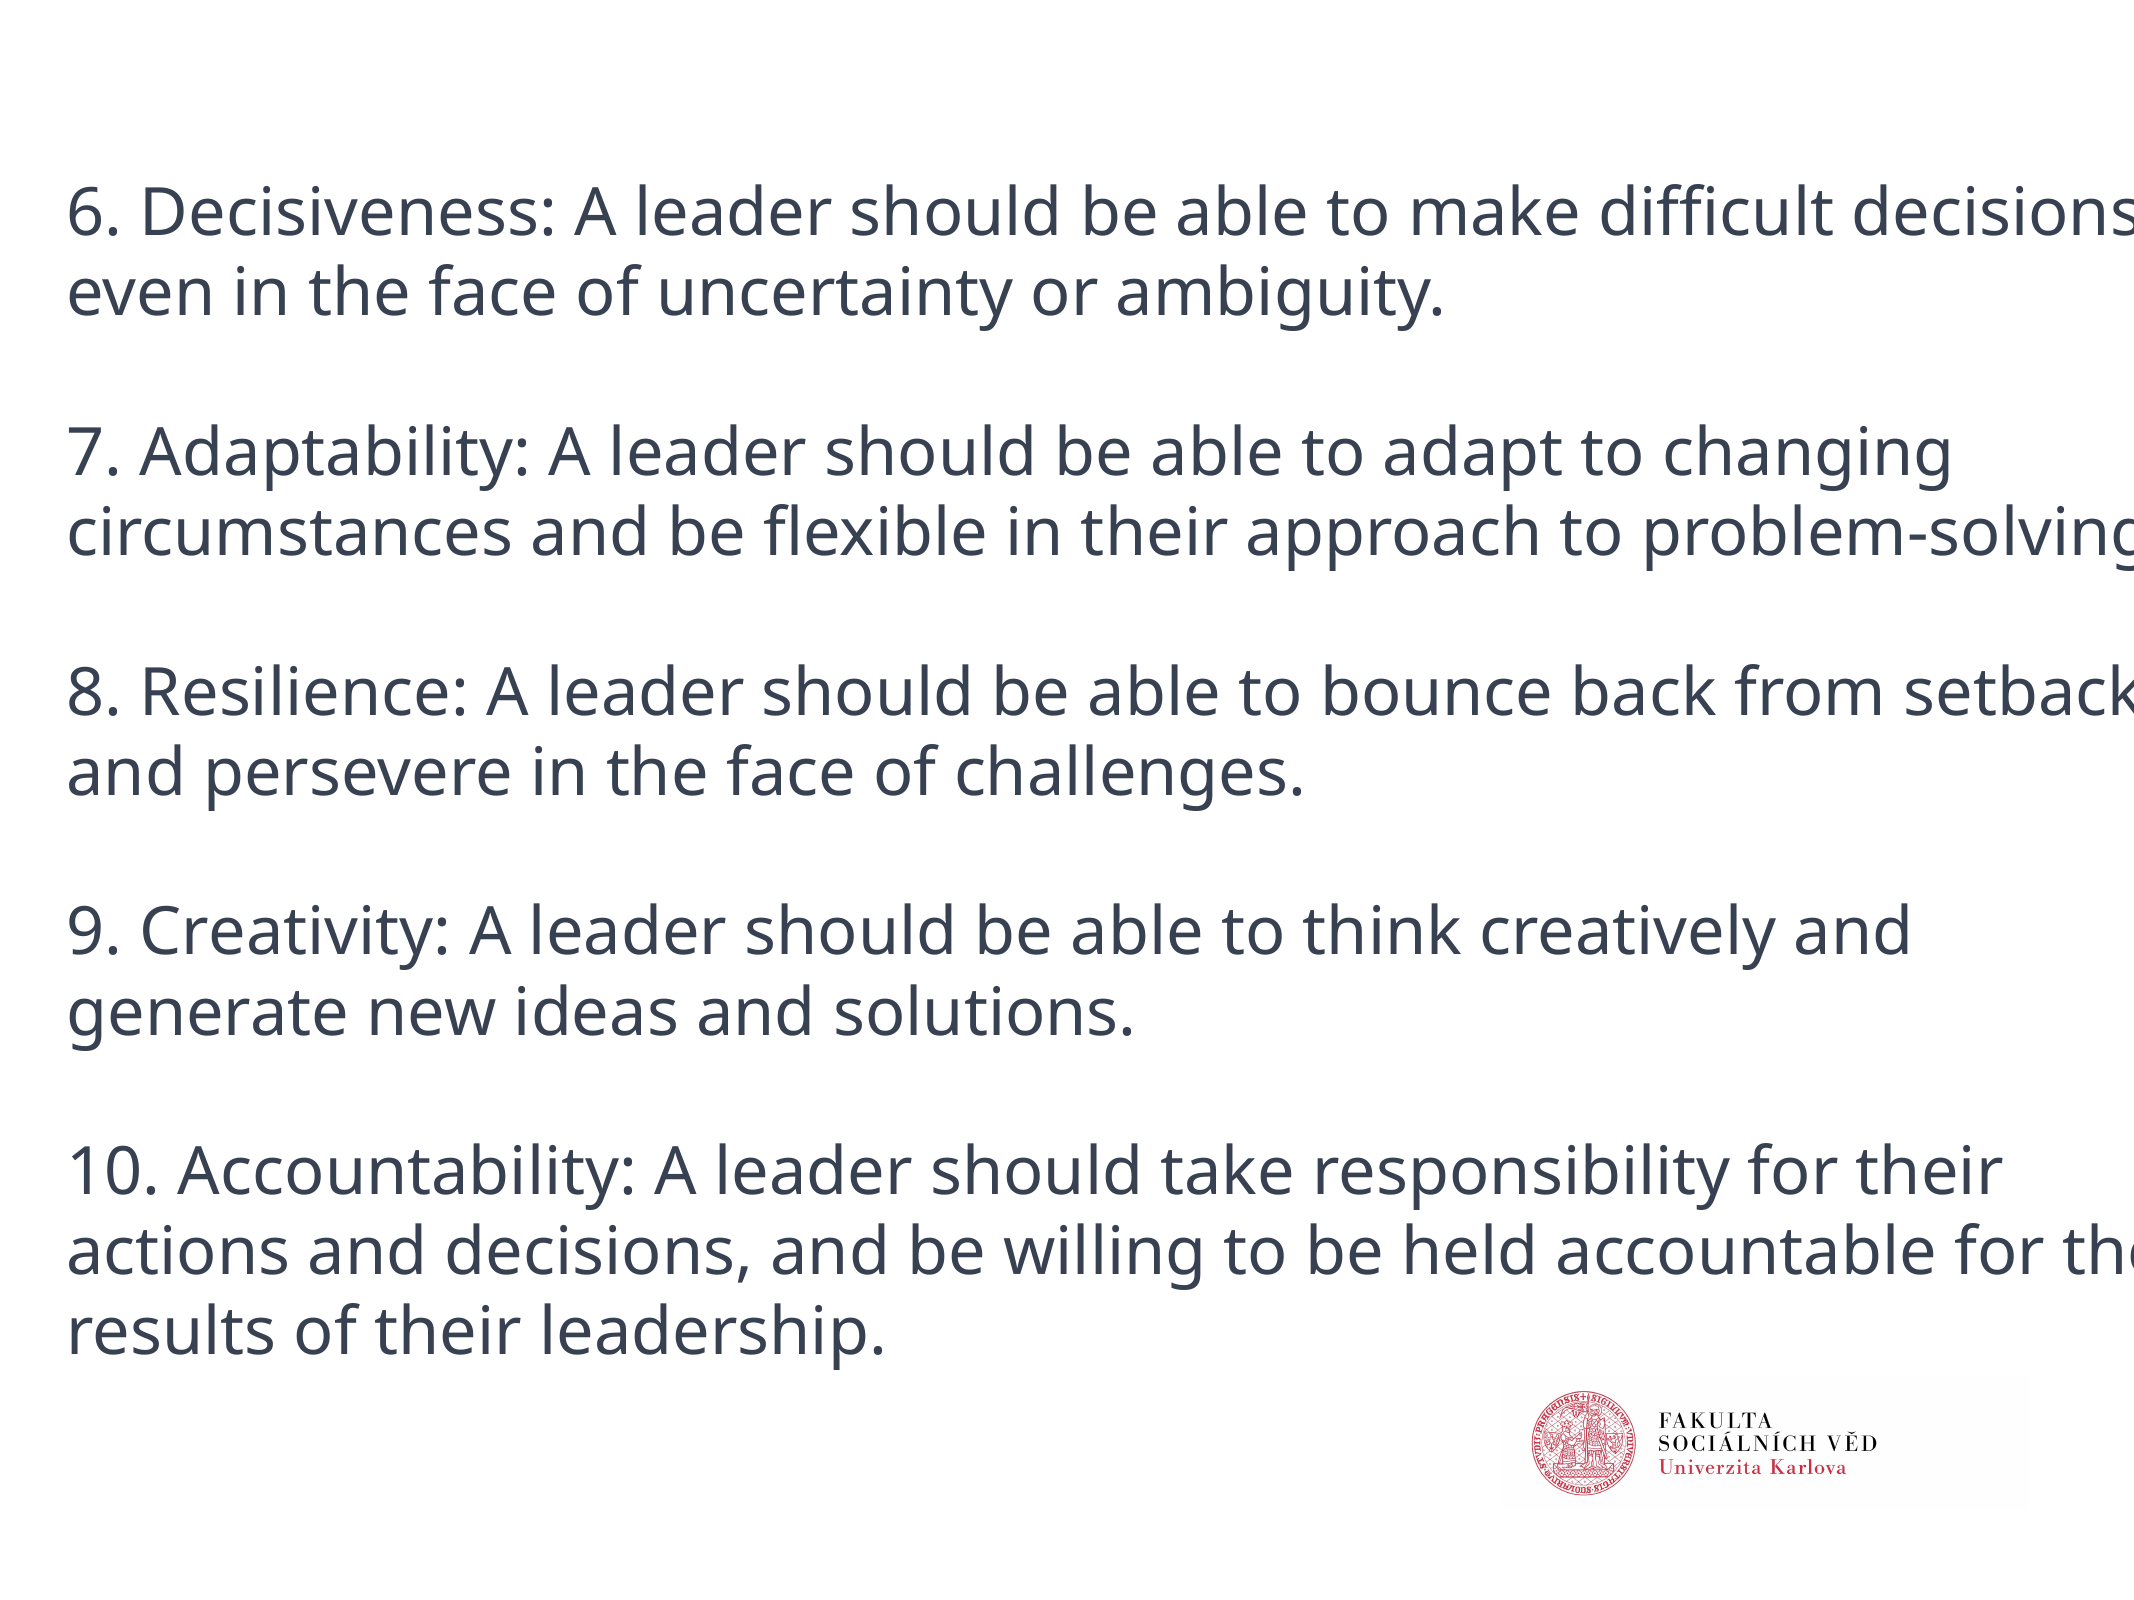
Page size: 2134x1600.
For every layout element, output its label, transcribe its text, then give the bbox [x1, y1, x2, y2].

picture [1502, 1377, 2028, 1509]
text_box 6. Decisiveness: A leader should be able to make difficult decisions, even in the face of uncertainty or ambiguity. 7. Adaptability: A leader should be able to adapt to changing circumstances and be flexible in their approach to problem-solving. 8. Resilience: A leader should be able to bounce back from setbacks and persevere in the face of challenges. 9. Creativity: A leader should be able to think creatively and generate new ideas and solutions. 10. Accountability: A leader should take responsibility for their actions and decisions, and be willing to be held accountable for the results of their leadership. [51, 161, 2134, 1376]
